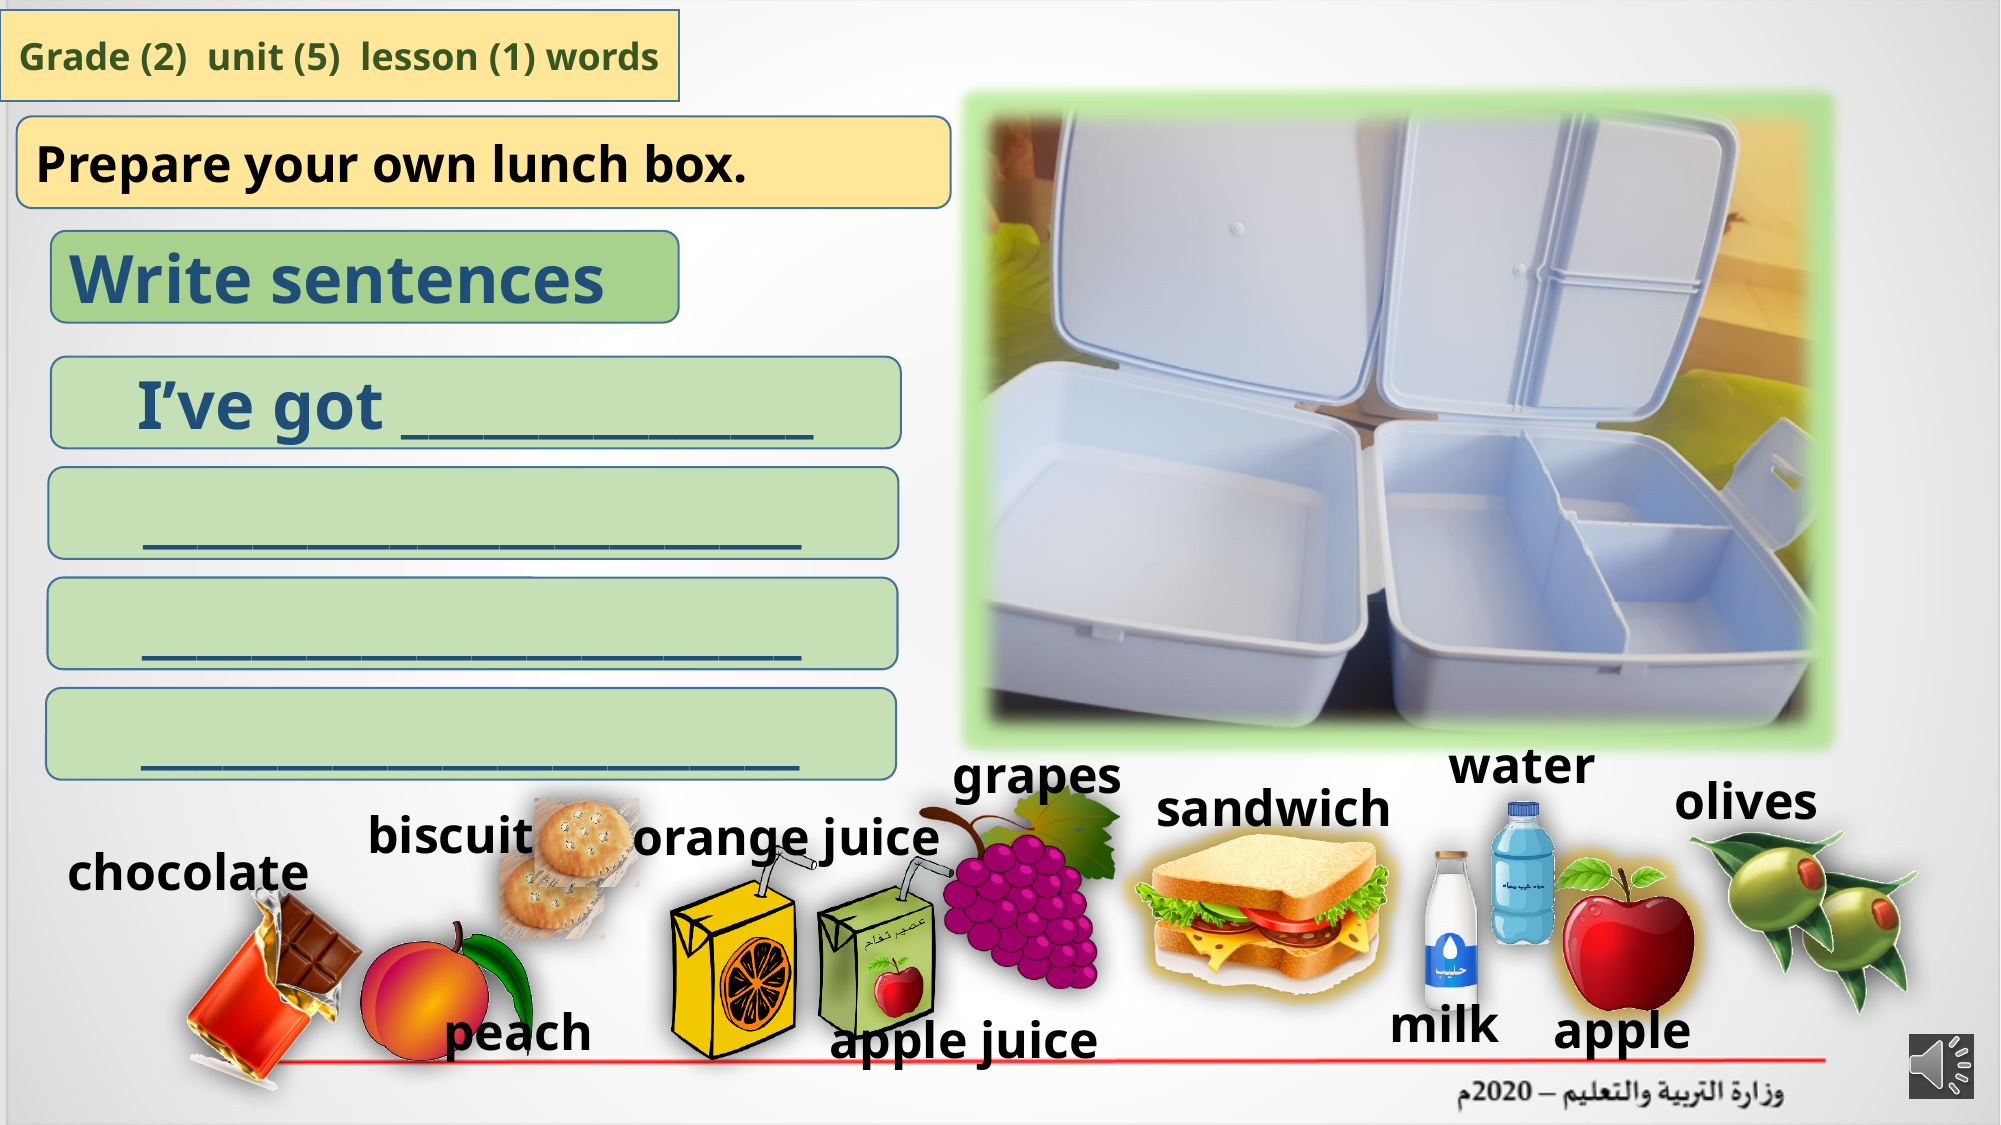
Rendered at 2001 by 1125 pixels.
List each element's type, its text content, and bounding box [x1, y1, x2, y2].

text_box milk [1344, 985, 1546, 1060]
text_box Write sentences [49, 229, 680, 324]
text_box biscuit [333, 796, 568, 872]
text_box grapes [896, 736, 1179, 812]
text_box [1687, 822, 1922, 1018]
text_box peach [401, 993, 636, 1069]
text_box Grade (2) unit (5) lesson (1) words [0, 9, 680, 102]
text_box apple [1522, 1012, 1724, 1066]
text_box apple juice [797, 1000, 1131, 1076]
text_box ________________________ [44, 686, 898, 781]
text_box water [1422, 740, 1623, 801]
text_box Prepare your own lunch box. [15, 115, 952, 210]
text_box orange juice [598, 797, 919, 873]
text_box sandwich [1132, 768, 1416, 844]
text_box olives [1646, 761, 1847, 837]
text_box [499, 798, 640, 939]
text_box ________________________ [46, 576, 899, 671]
picture [0, 0, 2001, 1125]
text_box ________________________ [47, 466, 900, 560]
text_box chocolate [41, 832, 337, 908]
text_box I’ve got _______________ [49, 355, 902, 450]
